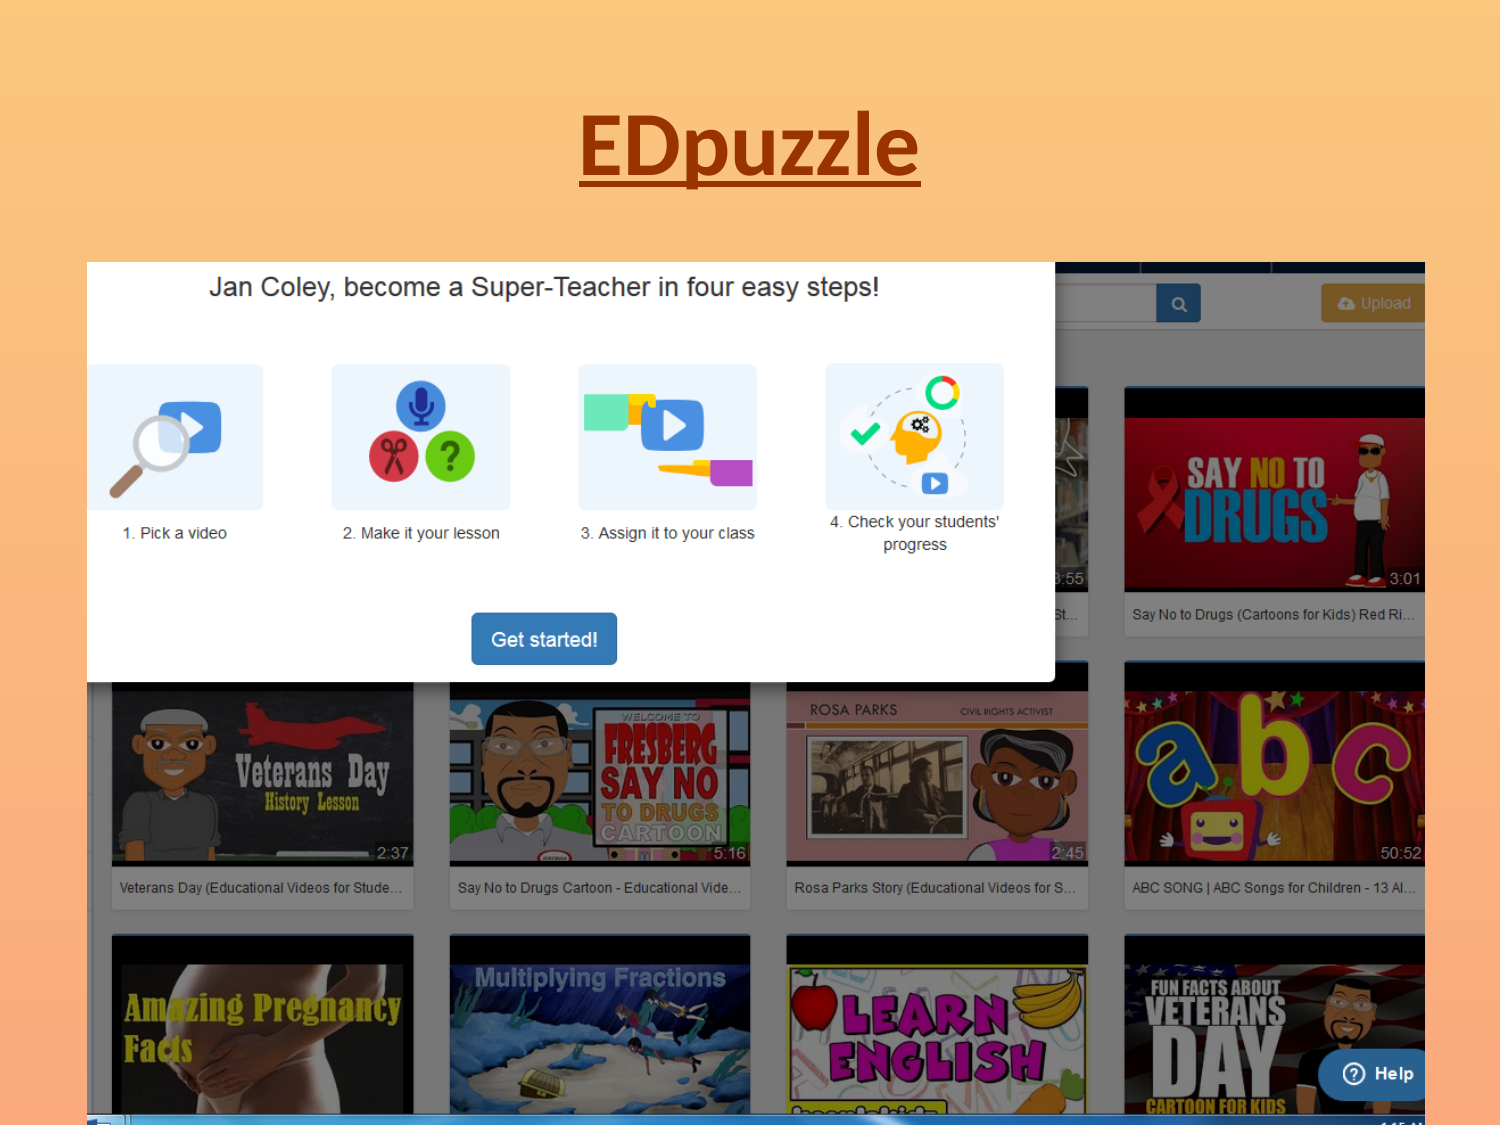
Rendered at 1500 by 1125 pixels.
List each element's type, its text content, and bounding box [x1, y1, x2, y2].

title EDpuzzle [74, 44, 1426, 233]
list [87, 262, 1426, 1125]
